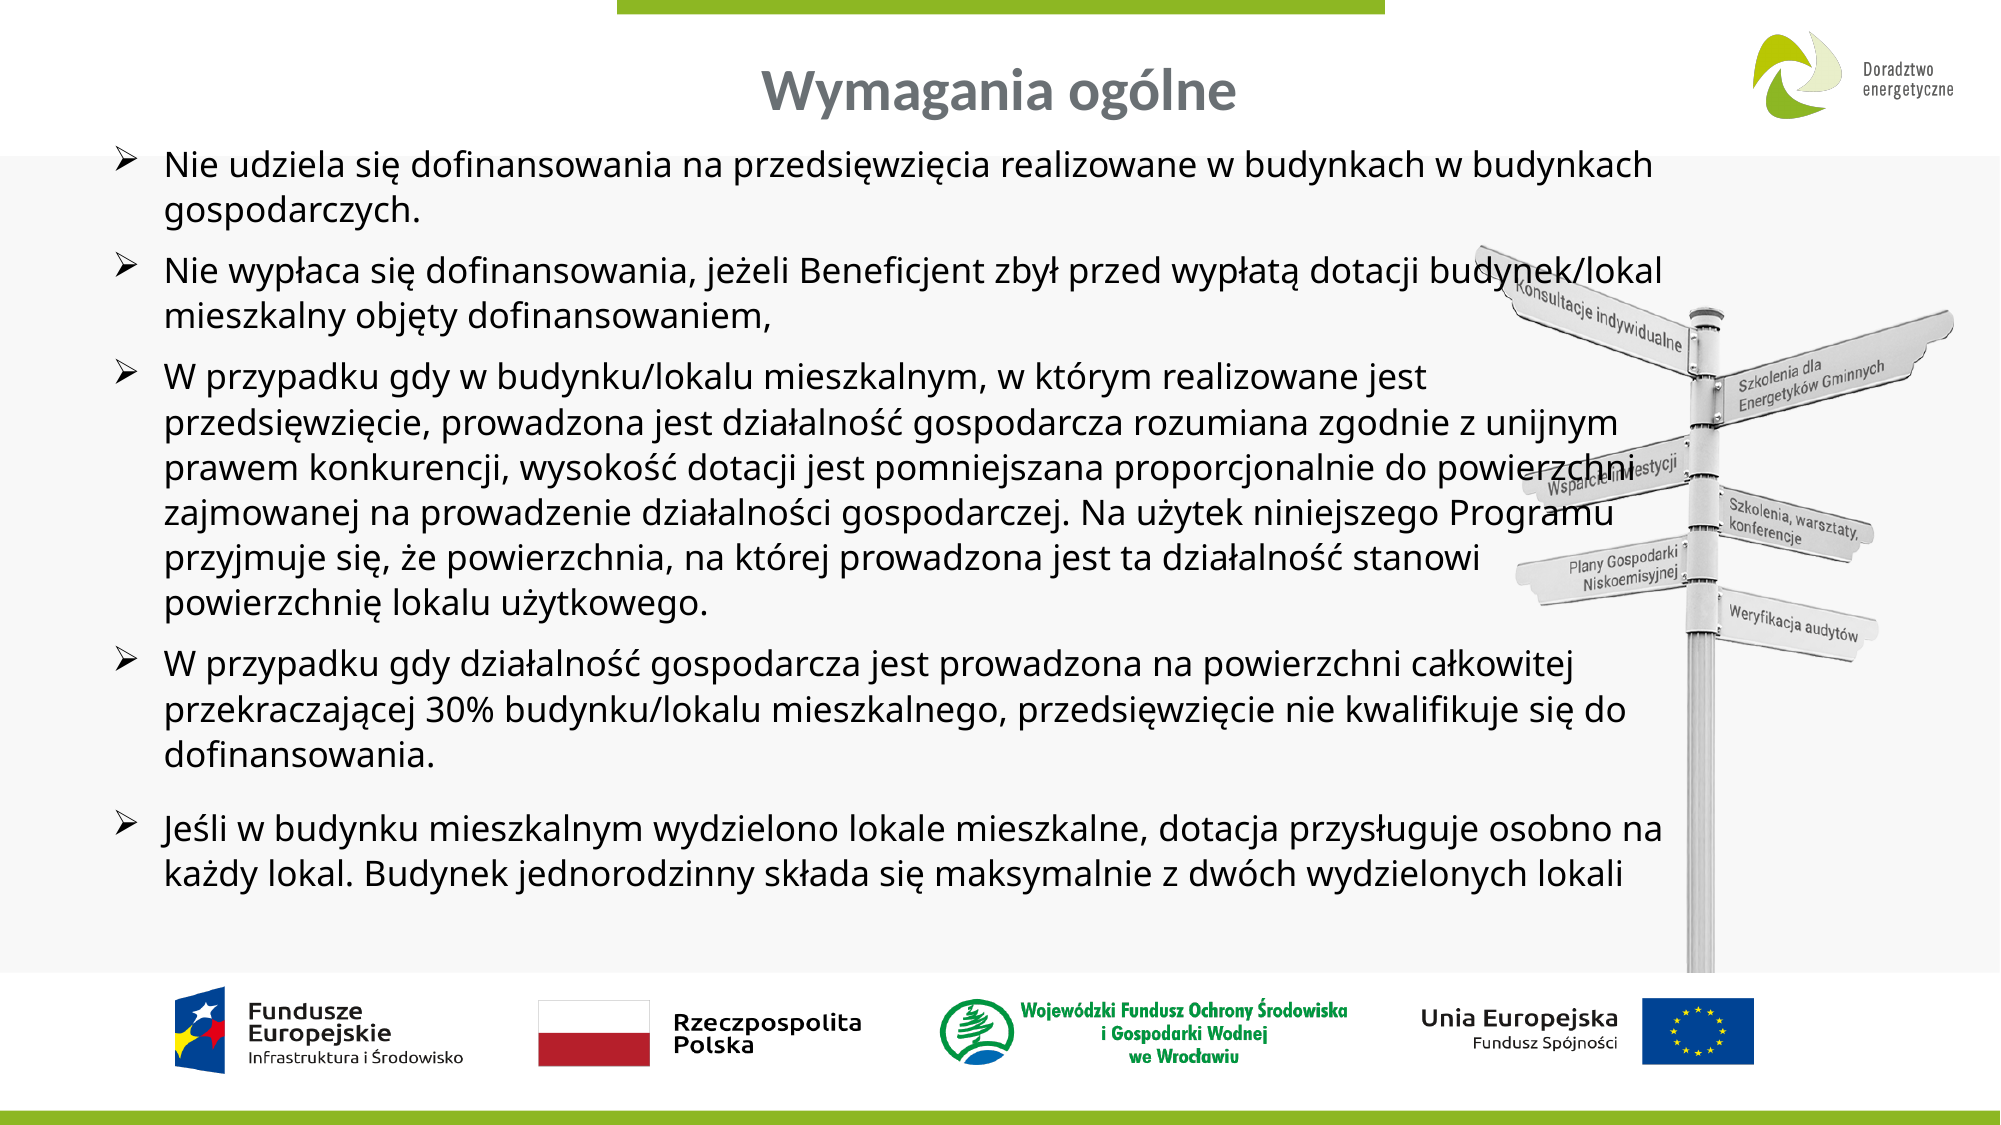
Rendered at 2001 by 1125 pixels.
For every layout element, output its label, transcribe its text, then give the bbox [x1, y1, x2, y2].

picture [1451, 244, 1977, 973]
title Wymagania ogólne [137, 51, 1863, 132]
list Nie udziela się dofinansowania na przedsięwzięcia realizowane w budynkach w budynkach gospodarczych. Nie wypłaca się dofinansowania, jeżeli Beneficjent zbył przed wypłatą dotacji budynek/lokal mieszkalny objęty dofinansowaniem, W przypadku gdy w budynku/lokalu mieszkalnym, w którym realizowane jest przedsięwzięcie, prowadzona jest działalność gospodarcza rozumiana zgodnie z unijnym prawem konkurencji, wysokość dotacji jest pomniejszana proporcjonalnie do powierzchni zajmowanej na prowadzenie działalności gospodarczej. Na użytek niniejszego Programu przyjmuje się, że powierzchnia, na której prowadzona jest ta działalność stanowi powierzchnię lokalu użytkowego. W przypadku gdy działalność gospodarcza jest prowadzona na powierzchni całkowitej przekraczającej 30% budynku/lokalu mieszkalnego, przedsięwzięcie nie kwalifikuje się do dofinansowania. Jeśli w budynku mieszkalnym wydzielono lokale mieszkalne, dotacja przysługuje osobno na każdy lokal. Budynek jednorodzinny składa się maksymalnie z dwóch wydzielonych lokali [97, 131, 1707, 943]
picture [1753, 31, 1953, 119]
picture [175, 986, 1754, 1074]
